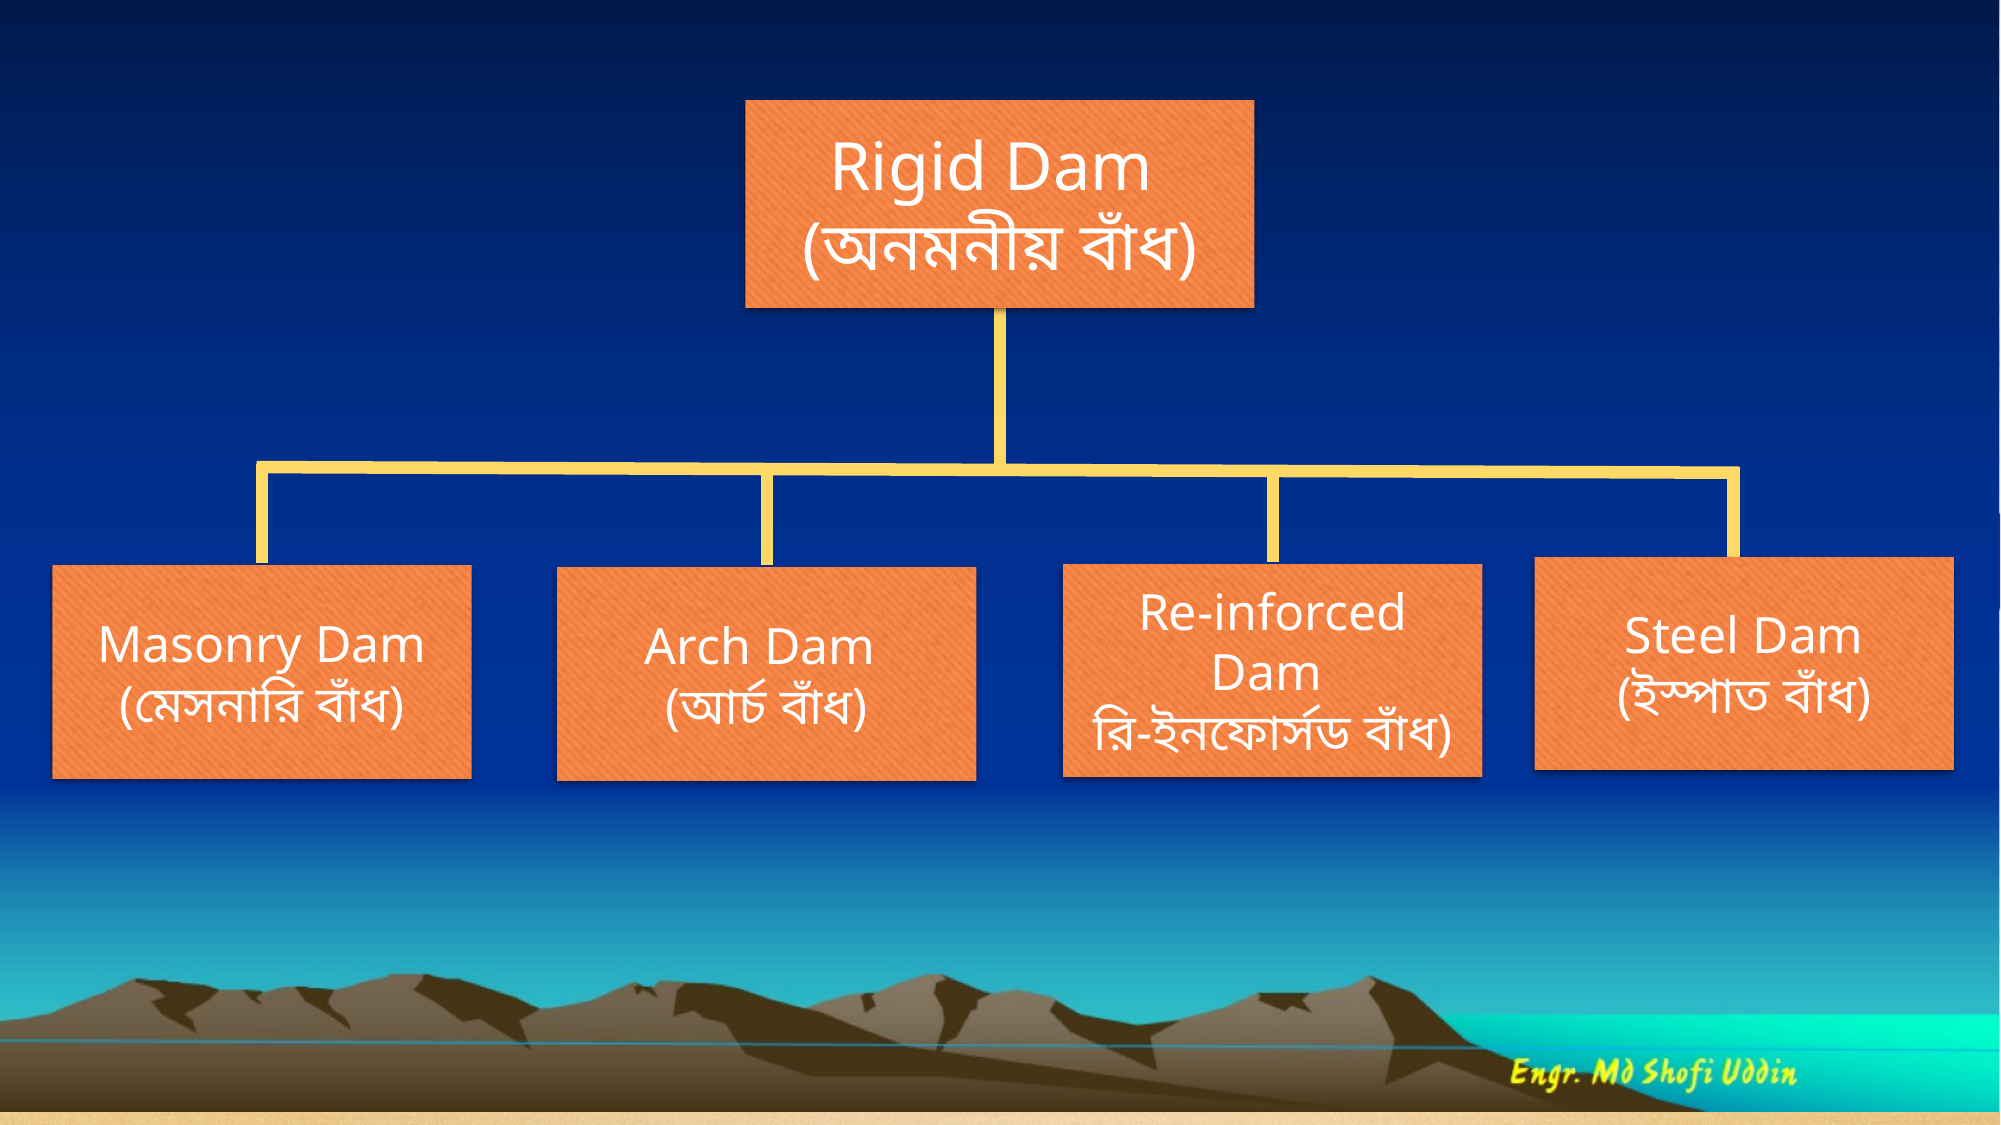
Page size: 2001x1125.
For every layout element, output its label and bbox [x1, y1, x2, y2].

text_box [263, 466, 1733, 473]
text_box [1734, 466, 1740, 473]
picture [0, 0, 2001, 1125]
